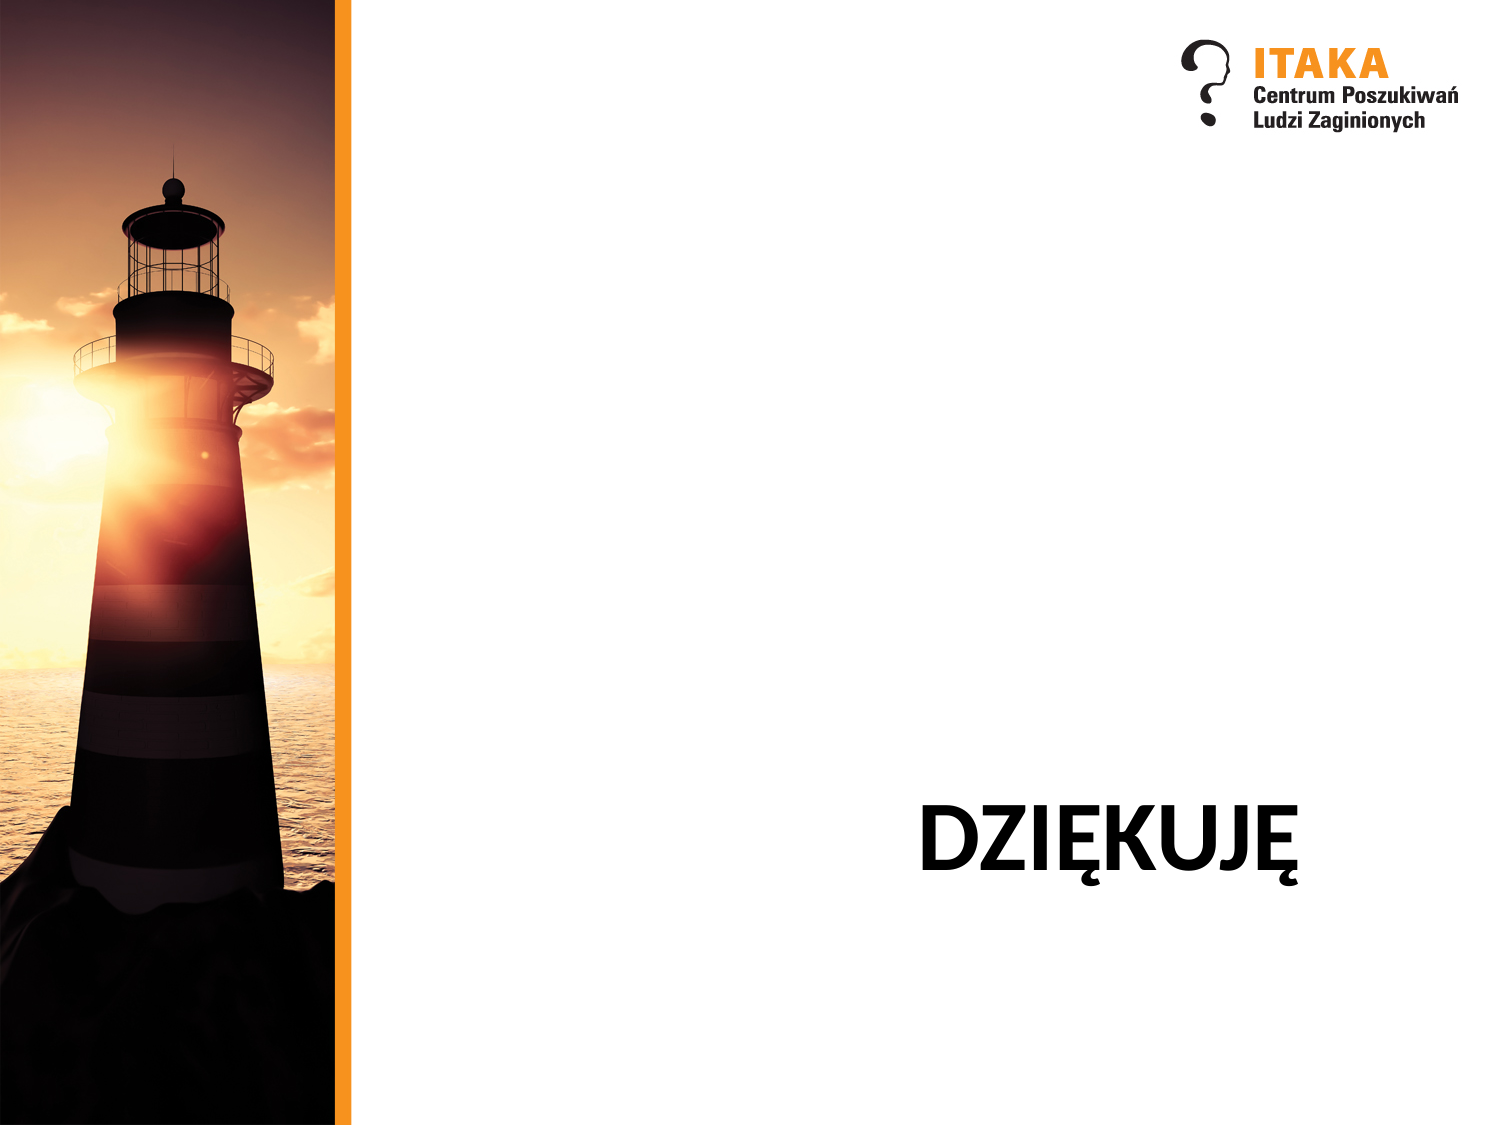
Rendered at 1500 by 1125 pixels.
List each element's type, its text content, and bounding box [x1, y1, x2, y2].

list DZIĘKUJĘ [733, 763, 1500, 1035]
picture [0, 0, 1500, 1125]
